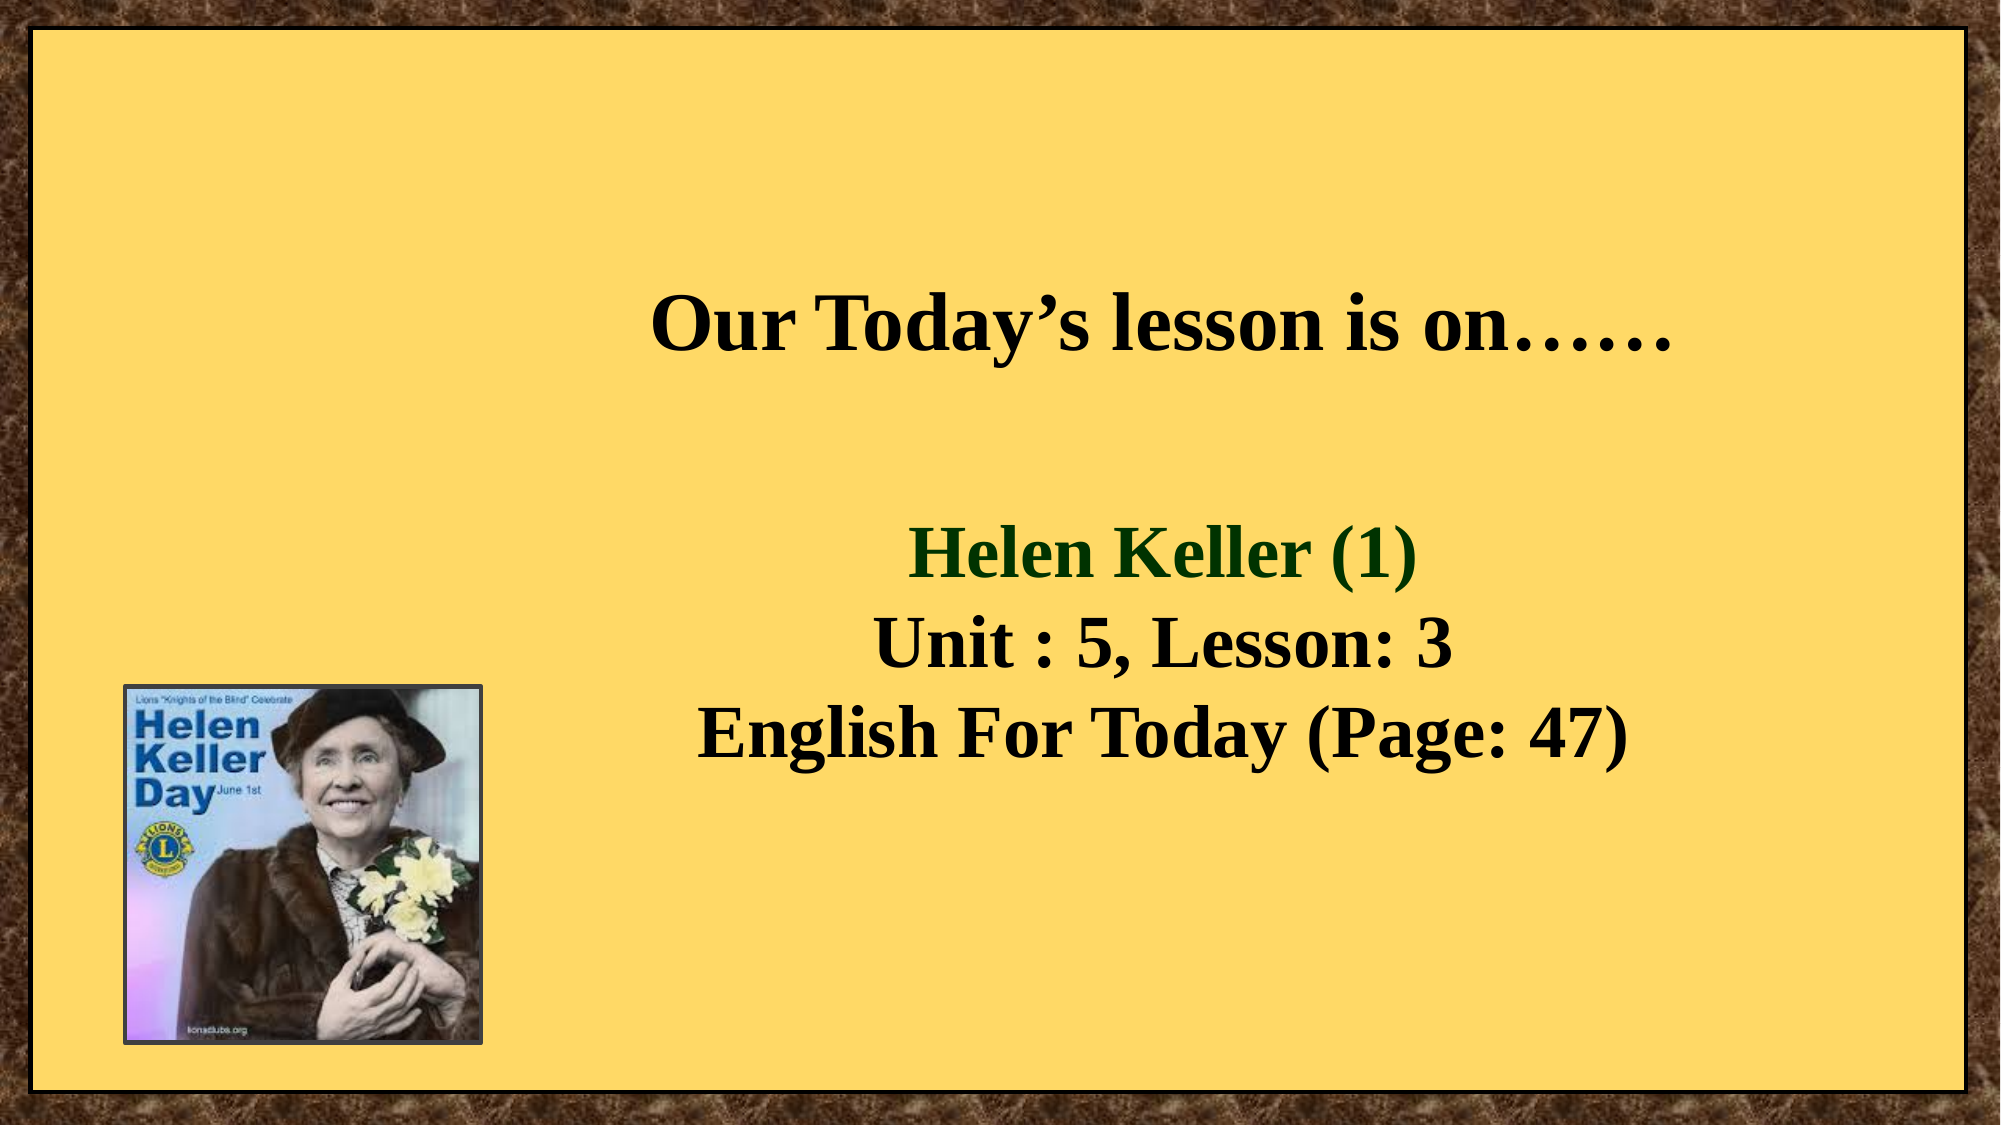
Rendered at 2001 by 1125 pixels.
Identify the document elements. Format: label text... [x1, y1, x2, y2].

text_box Our Today’s lesson is on…… Helen Keller (1) Unit : 5, Lesson: 3 English For Today (Page: 47) [575, 259, 1752, 915]
picture [0, 0, 2001, 1125]
text_box [29, 27, 1967, 1093]
